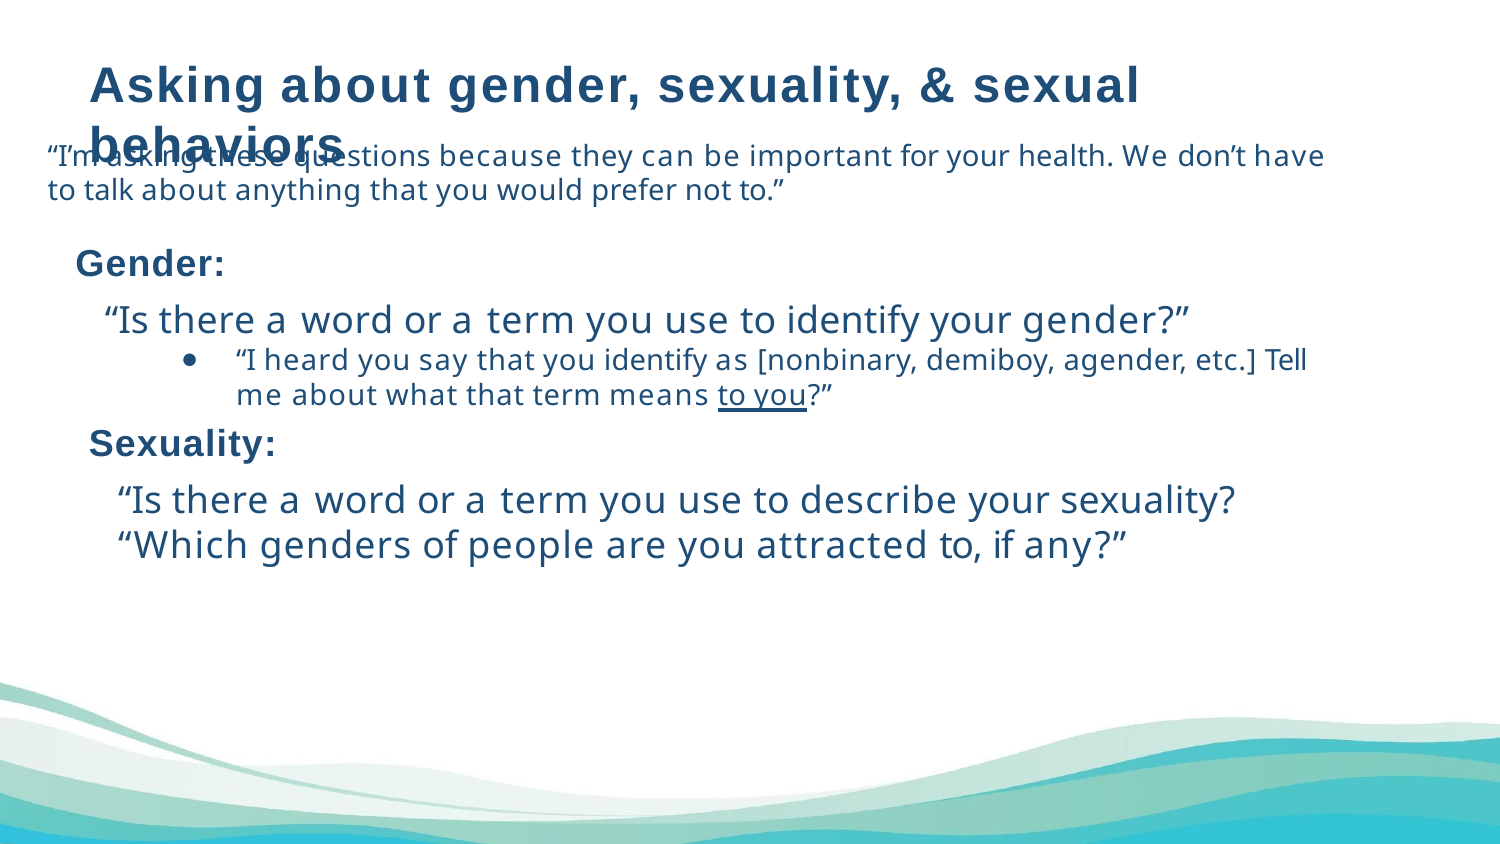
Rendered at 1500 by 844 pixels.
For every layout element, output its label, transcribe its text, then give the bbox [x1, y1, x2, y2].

text_box [0, 681, 1500, 844]
text_box “I’m asking these questions because they can be important for your health. We don’t have to talk about anything that you would prefer not to.” Gender: “Is there a word or a term you use to identify your gender?” “I heard you say that you identify as [nonbinary, demiboy, agender, etc.] Tell me about what that term means to you?” Sexuality: “Is there a word or a term you use to describe your sexuality? “Which genders of people are you attracted to, if any?” [45, 134, 1360, 567]
title Asking about gender, sexuality, & sexual behaviors [86, 50, 1407, 194]
